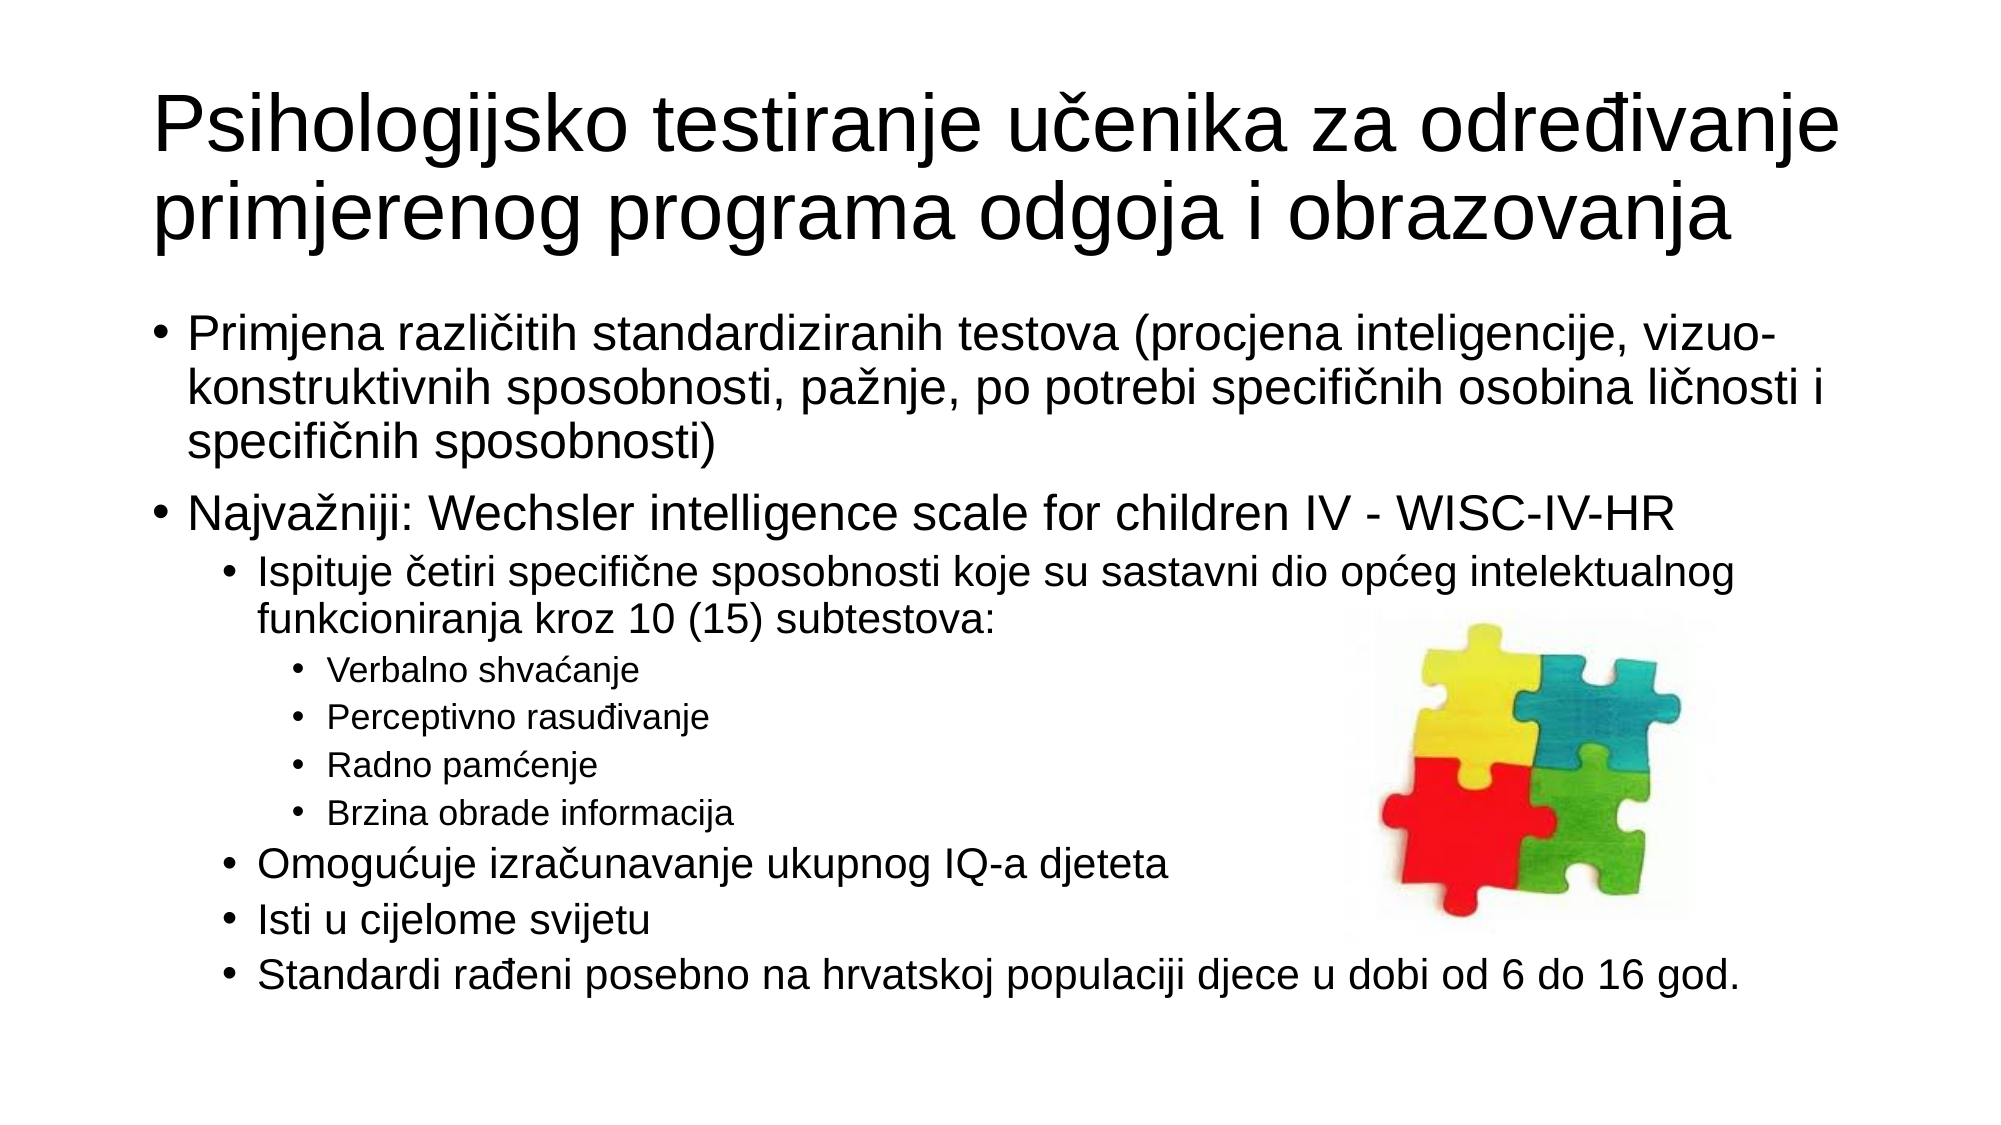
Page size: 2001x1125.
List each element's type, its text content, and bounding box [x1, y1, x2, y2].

title Psihologijsko testiranje učenika za određivanje primjerenog programa odgoja i obrazovanja [137, 59, 1863, 278]
picture [1345, 608, 1716, 941]
list Primjena različitih standardiziranih testova (procjena inteligencije, vizuo-konstruktivnih sposobnosti, pažnje, po potrebi specifičnih osobina ličnosti i specifičnih sposobnosti) Najvažniji: Wechsler intelligence scale for children IV - WISC-IV-HR Ispituje četiri specifične sposobnosti koje su sastavni dio općeg intelektualnog funkcioniranja kroz 10 (15) subtestova: Verbalno shvaćanje Perceptivno rasuđivanje Radno pamćenje Brzina obrade informacija Omogućuje izračunavanje ukupnog IQ-a djeteta Isti u cijelome svijetu Standardi rađeni posebno na hrvatskoj populaciji djece u dobi od 6 do 16 god. [137, 299, 1863, 1014]
